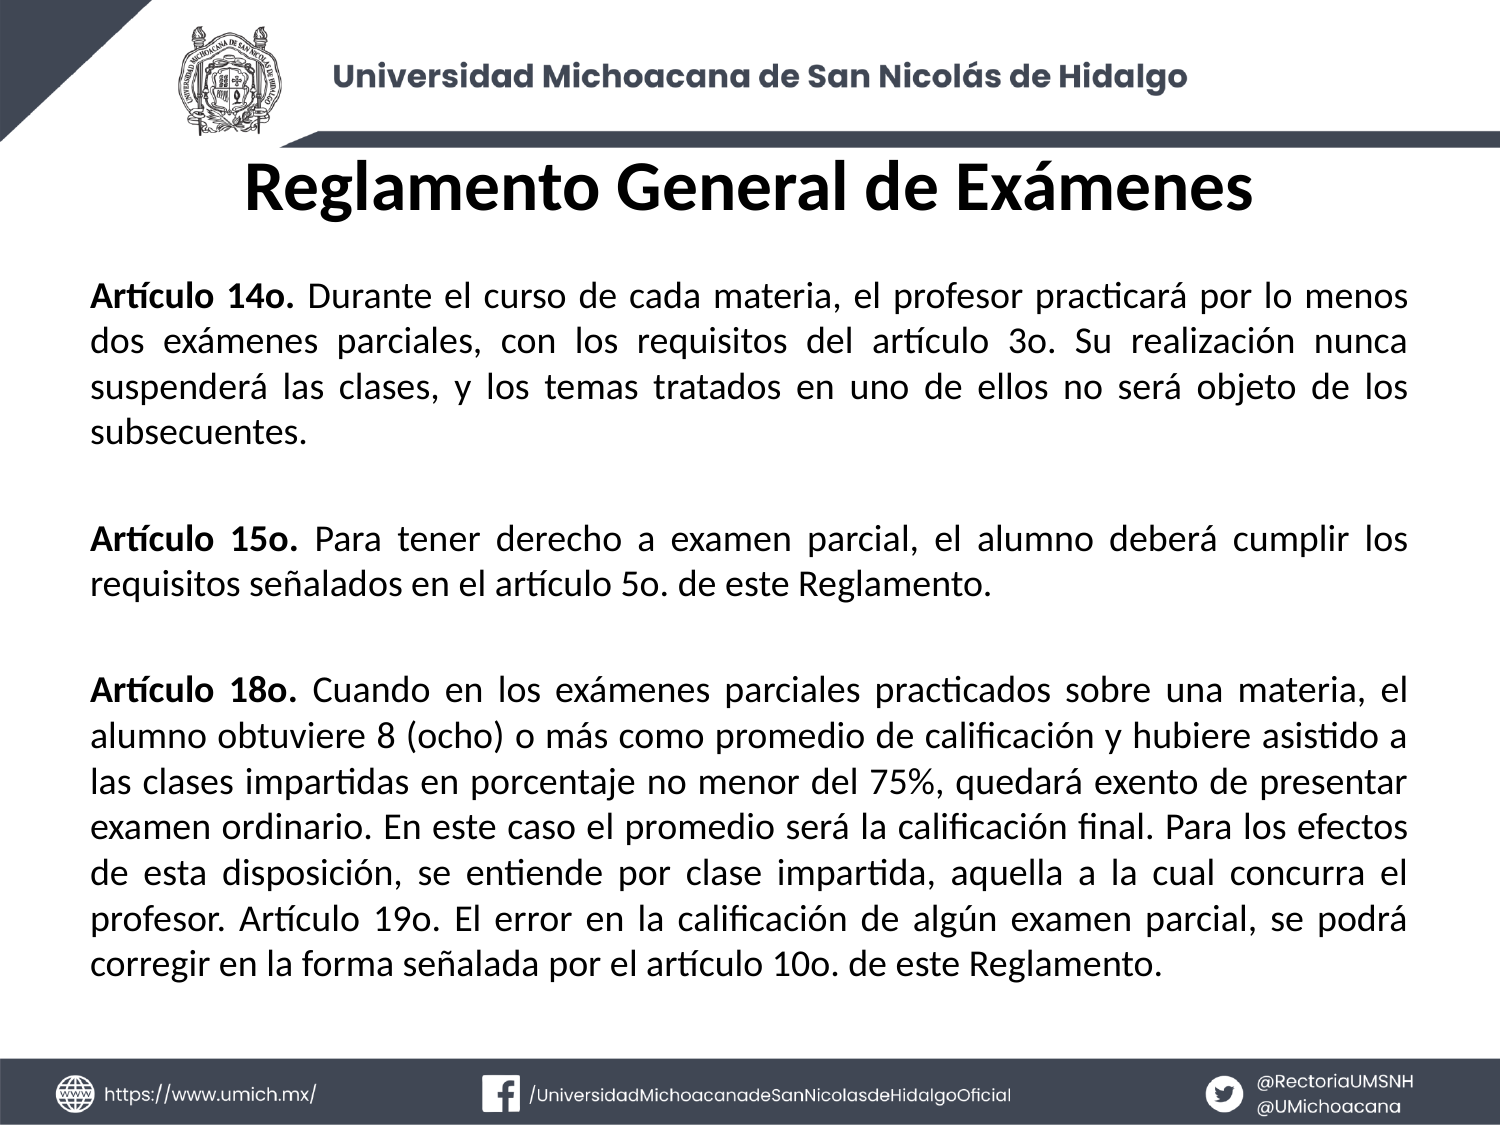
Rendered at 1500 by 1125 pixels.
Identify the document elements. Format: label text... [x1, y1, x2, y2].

picture [0, 0, 1500, 1125]
list Artículo 14o. Durante el curso de cada materia, el profesor practicará por lo menos dos exámenes parciales, con los requisitos del artículo 3o. Su realización nunca suspenderá las clases, y los temas tratados en uno de ellos no será objeto de los subsecuentes. Artículo 15o. Para tener derecho a examen parcial, el alumno deberá cumplir los requisitos señalados en el artículo 5o. de este Reglamento. Artículo 18o. Cuando en los exámenes parciales practicados sobre una materia, el alumno obtuviere 8 (ocho) o más como promedio de calificación y hubiere asistido a las clases impartidas en porcentaje no menor del 75%, quedará exento de presentar examen ordinario. En este caso el promedio será la calificación final. Para los efectos de esta disposición, se entiende por clase impartida, aquella a la cual concurra el profesor. Artículo 19o. El error en la calificación de algún examen parcial, se podrá corregir en la forma señalada por el artículo 10o. de este Reglamento. [75, 262, 1425, 1005]
title Reglamento General de Exámenes [75, 45, 1425, 233]
